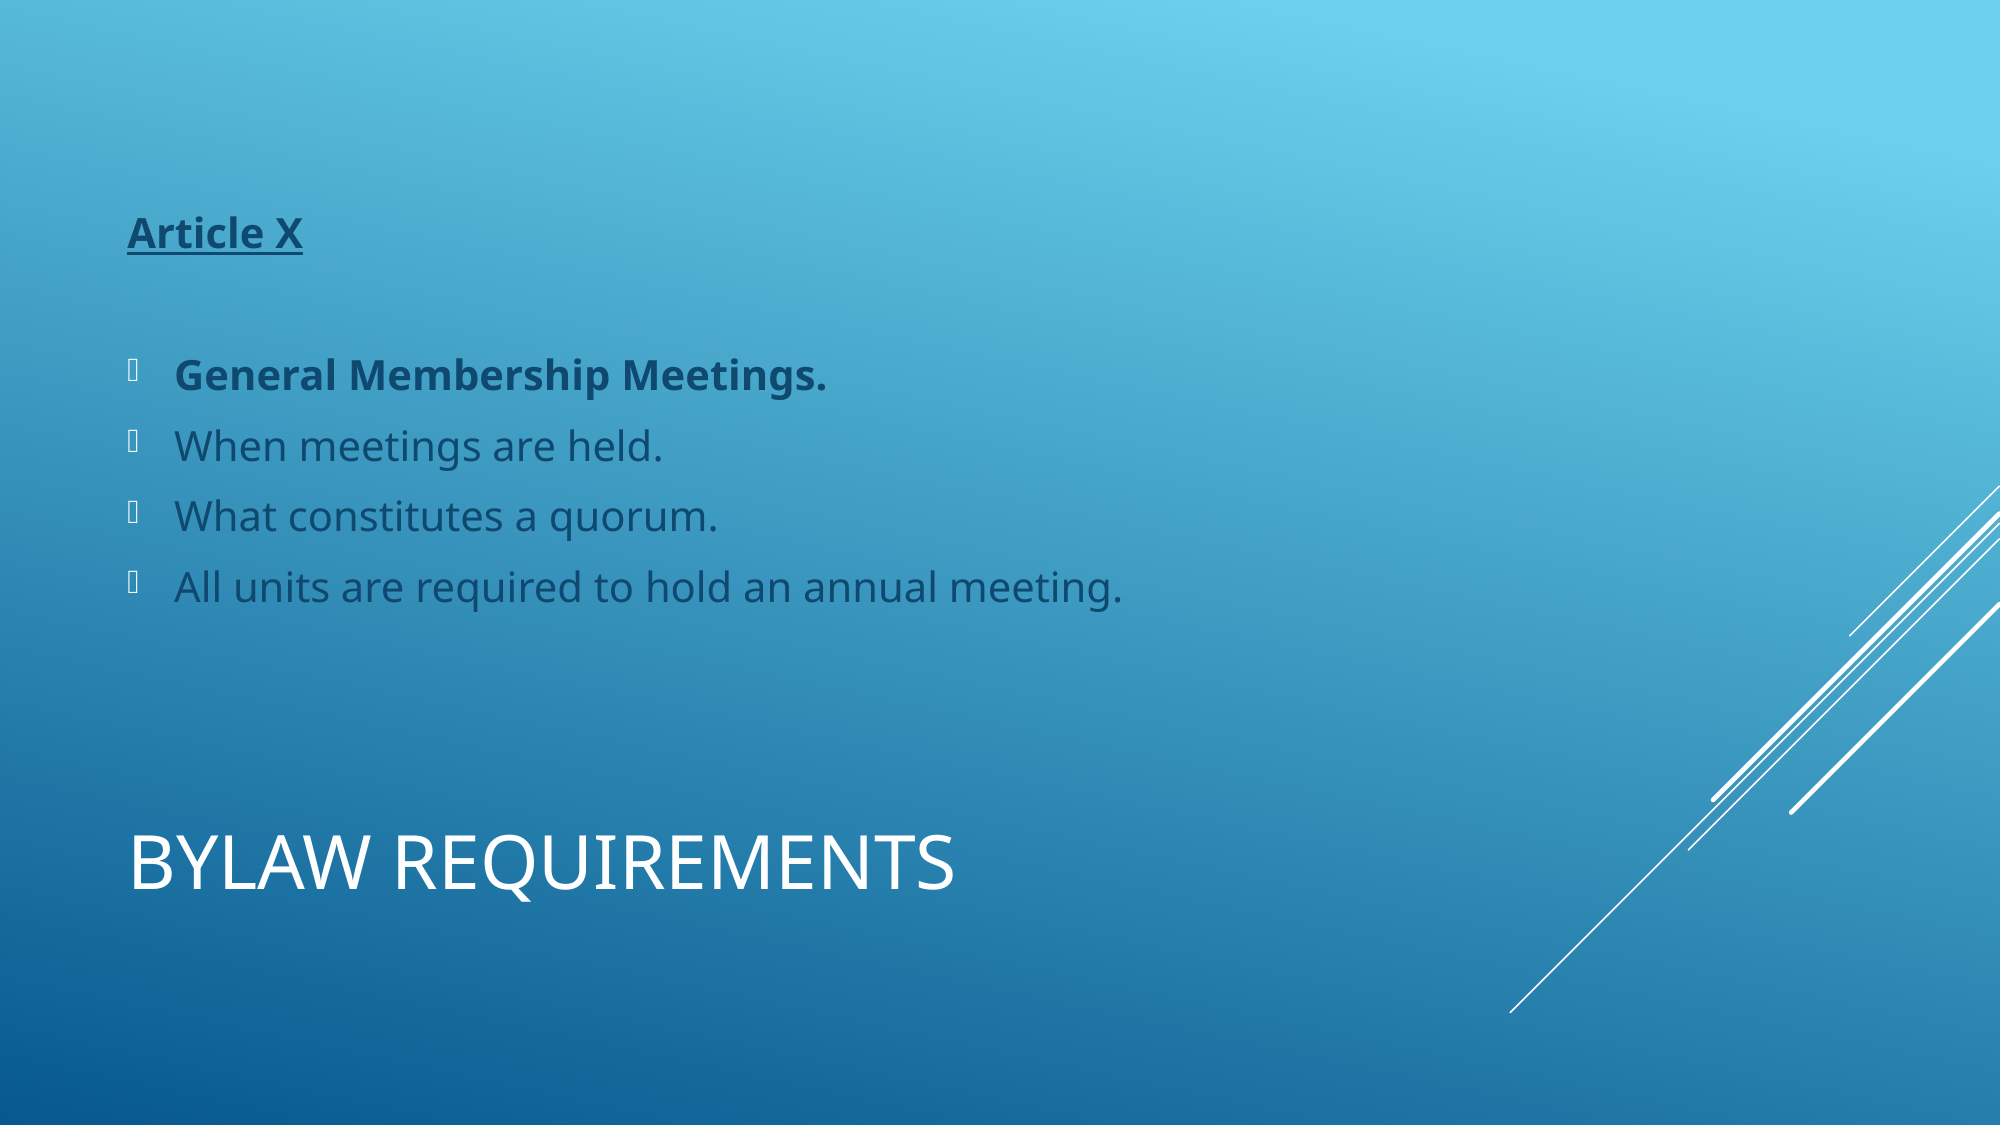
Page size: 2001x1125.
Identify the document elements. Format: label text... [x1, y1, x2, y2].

title Bylaw requirements [112, 736, 1513, 984]
list Article X General Membership Meetings. When meetings are held. What constitutes a quorum. All units are required to hold an annual meeting. [112, 112, 1513, 706]
